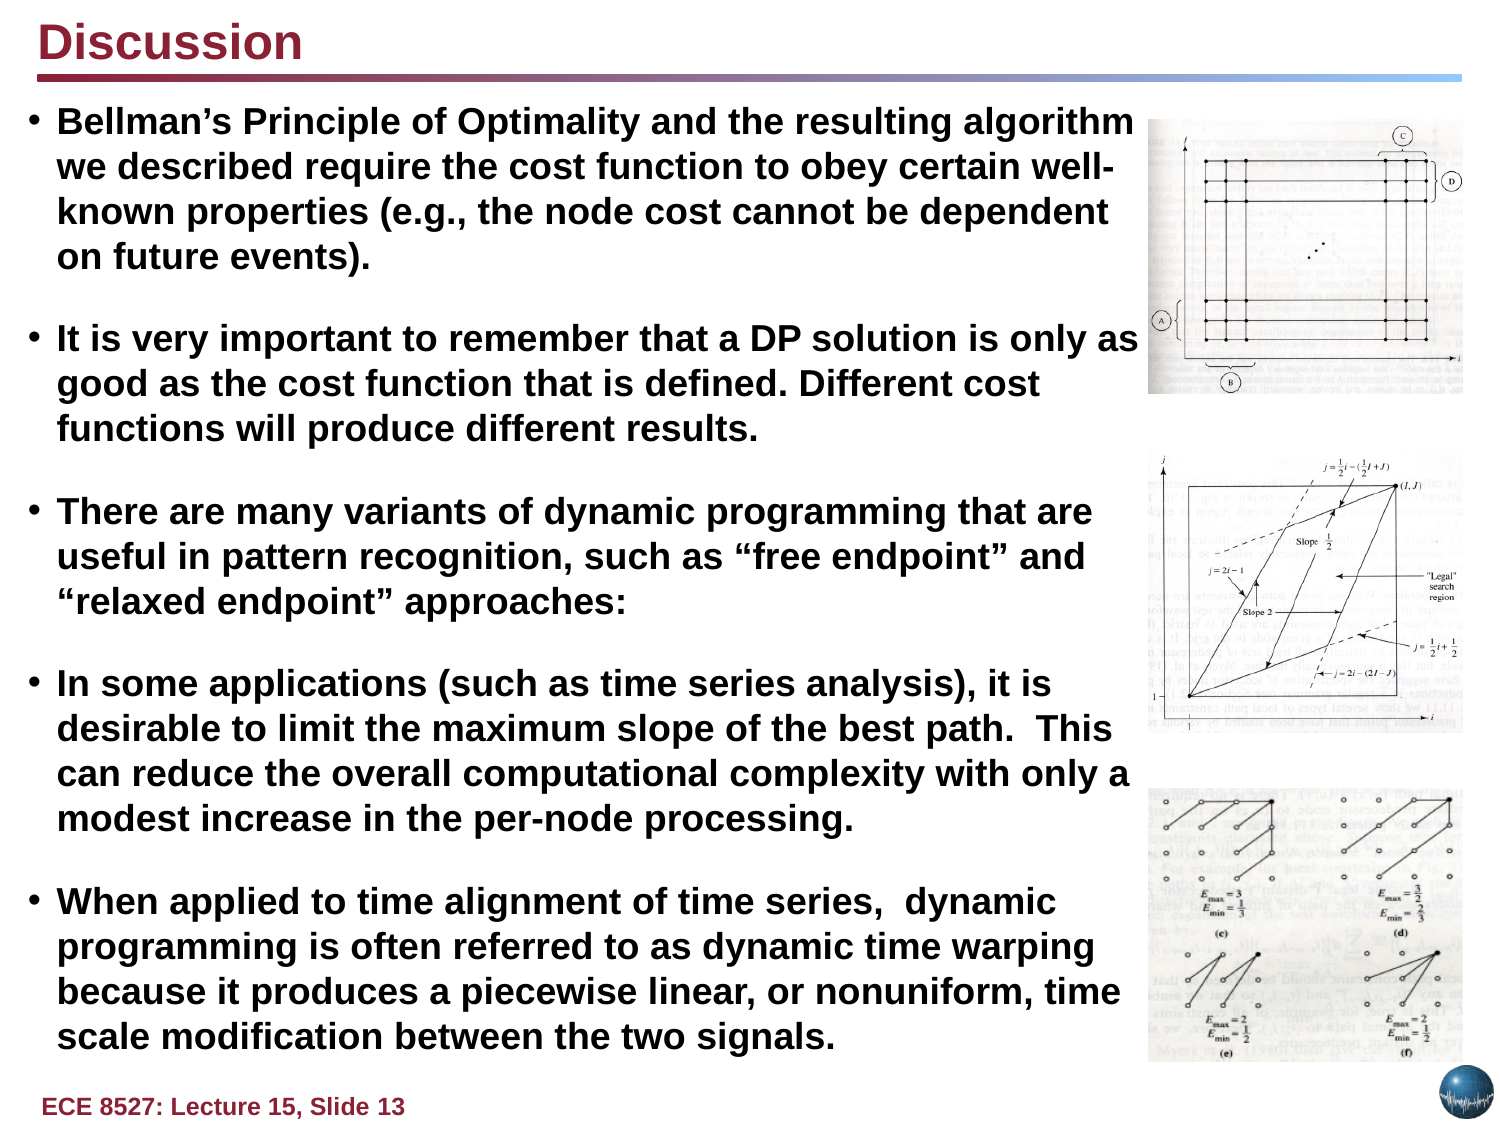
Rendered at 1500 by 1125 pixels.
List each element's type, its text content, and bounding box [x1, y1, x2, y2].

picture [1147, 449, 1463, 733]
text_box Bellman’s Principle of Optimality and the resulting algorithm we described require the cost function to obey certain well-known properties (e.g., the node cost cannot be dependent on future events). It is very important to remember that a DP solution is only as good as the cost function that is defined. Different cost functions will produce different results. There are many variants of dynamic programming that are useful in pattern recognition, such as “free endpoint” and “relaxed endpoint” approaches: In some applications (such as time series analysis), it is desirable to limit the maximum slope of the best path. This can reduce the overall computational complexity with only a modest increase in the per-node processing. When applied to time alignment of time series, dynamic programming is often referred to as dynamic time warping because it produces a piecewise linear, or nonuniform, time scale modification between the two signals. [27, 96, 1149, 1057]
picture [1439, 1065, 1494, 1119]
picture [1147, 788, 1463, 1063]
text_box Discussion [37, 9, 1459, 70]
slide_number [0, 1074, 400, 1125]
picture [1148, 118, 1463, 394]
